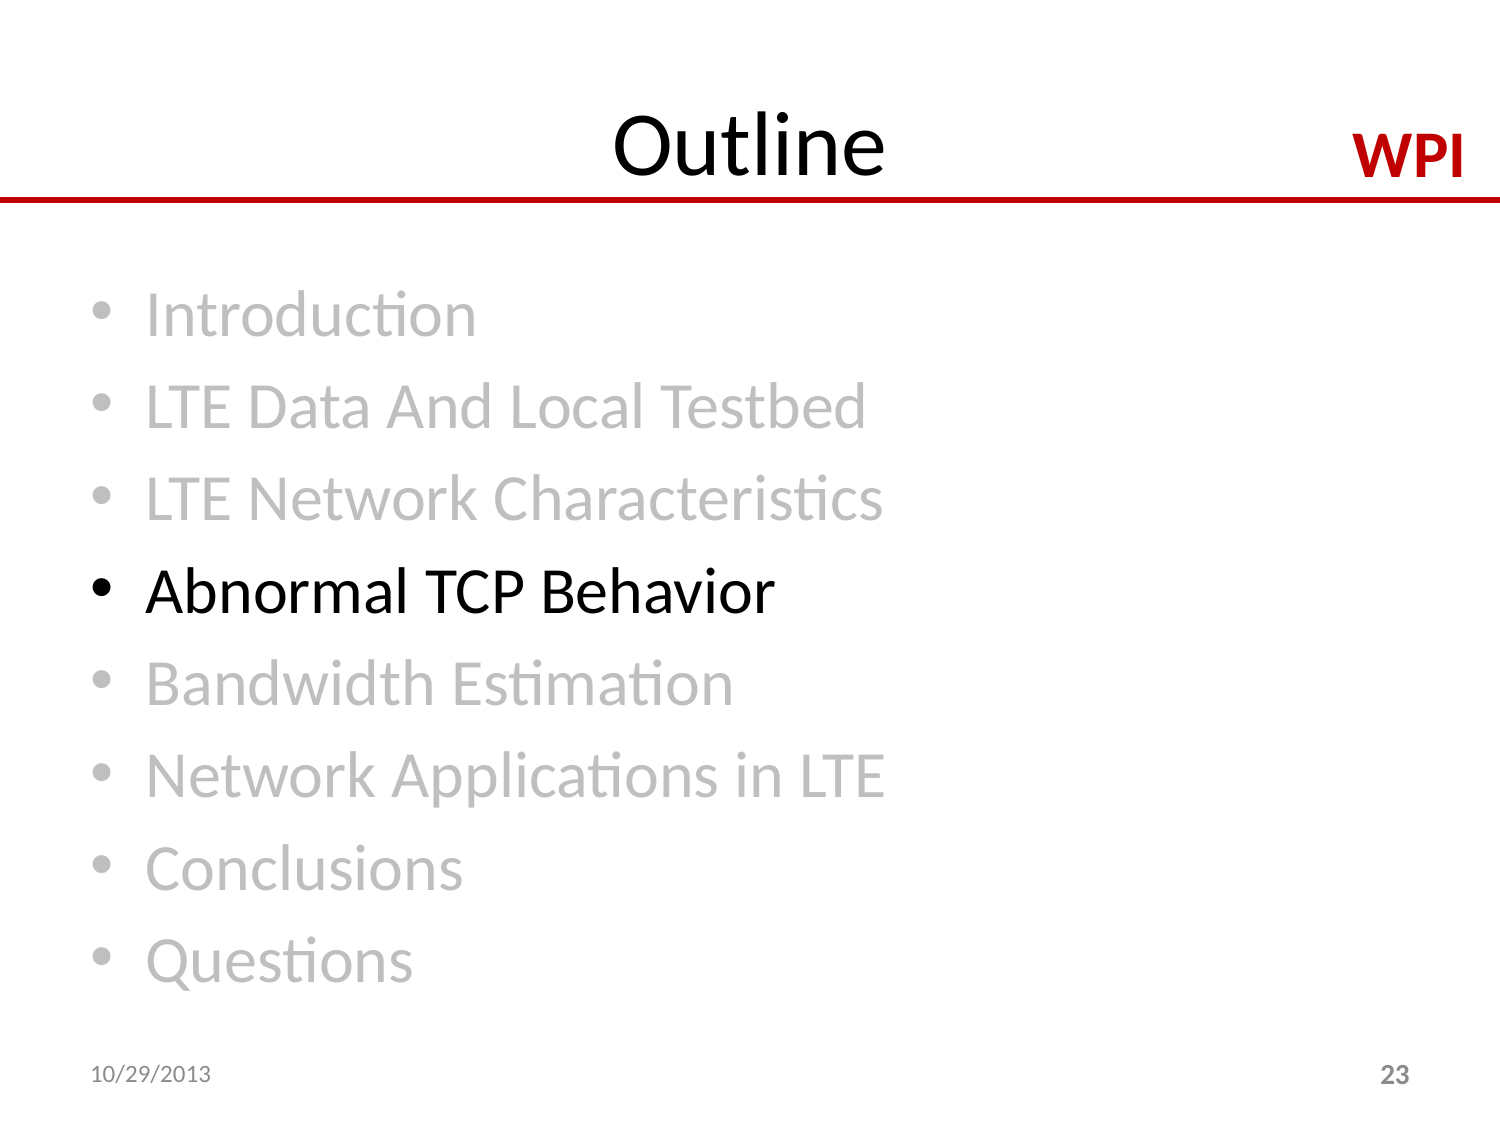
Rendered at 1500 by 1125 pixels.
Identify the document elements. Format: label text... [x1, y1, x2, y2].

list Introduction LTE Data And Local Testbed LTE Network Characteristics Abnormal TCP Behavior Bandwidth Estimation Network Applications in LTE Conclusions Questions [75, 262, 1425, 1005]
title Outline [75, 45, 1425, 233]
slide_number 23 [1074, 1042, 1425, 1103]
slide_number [75, 1042, 425, 1103]
